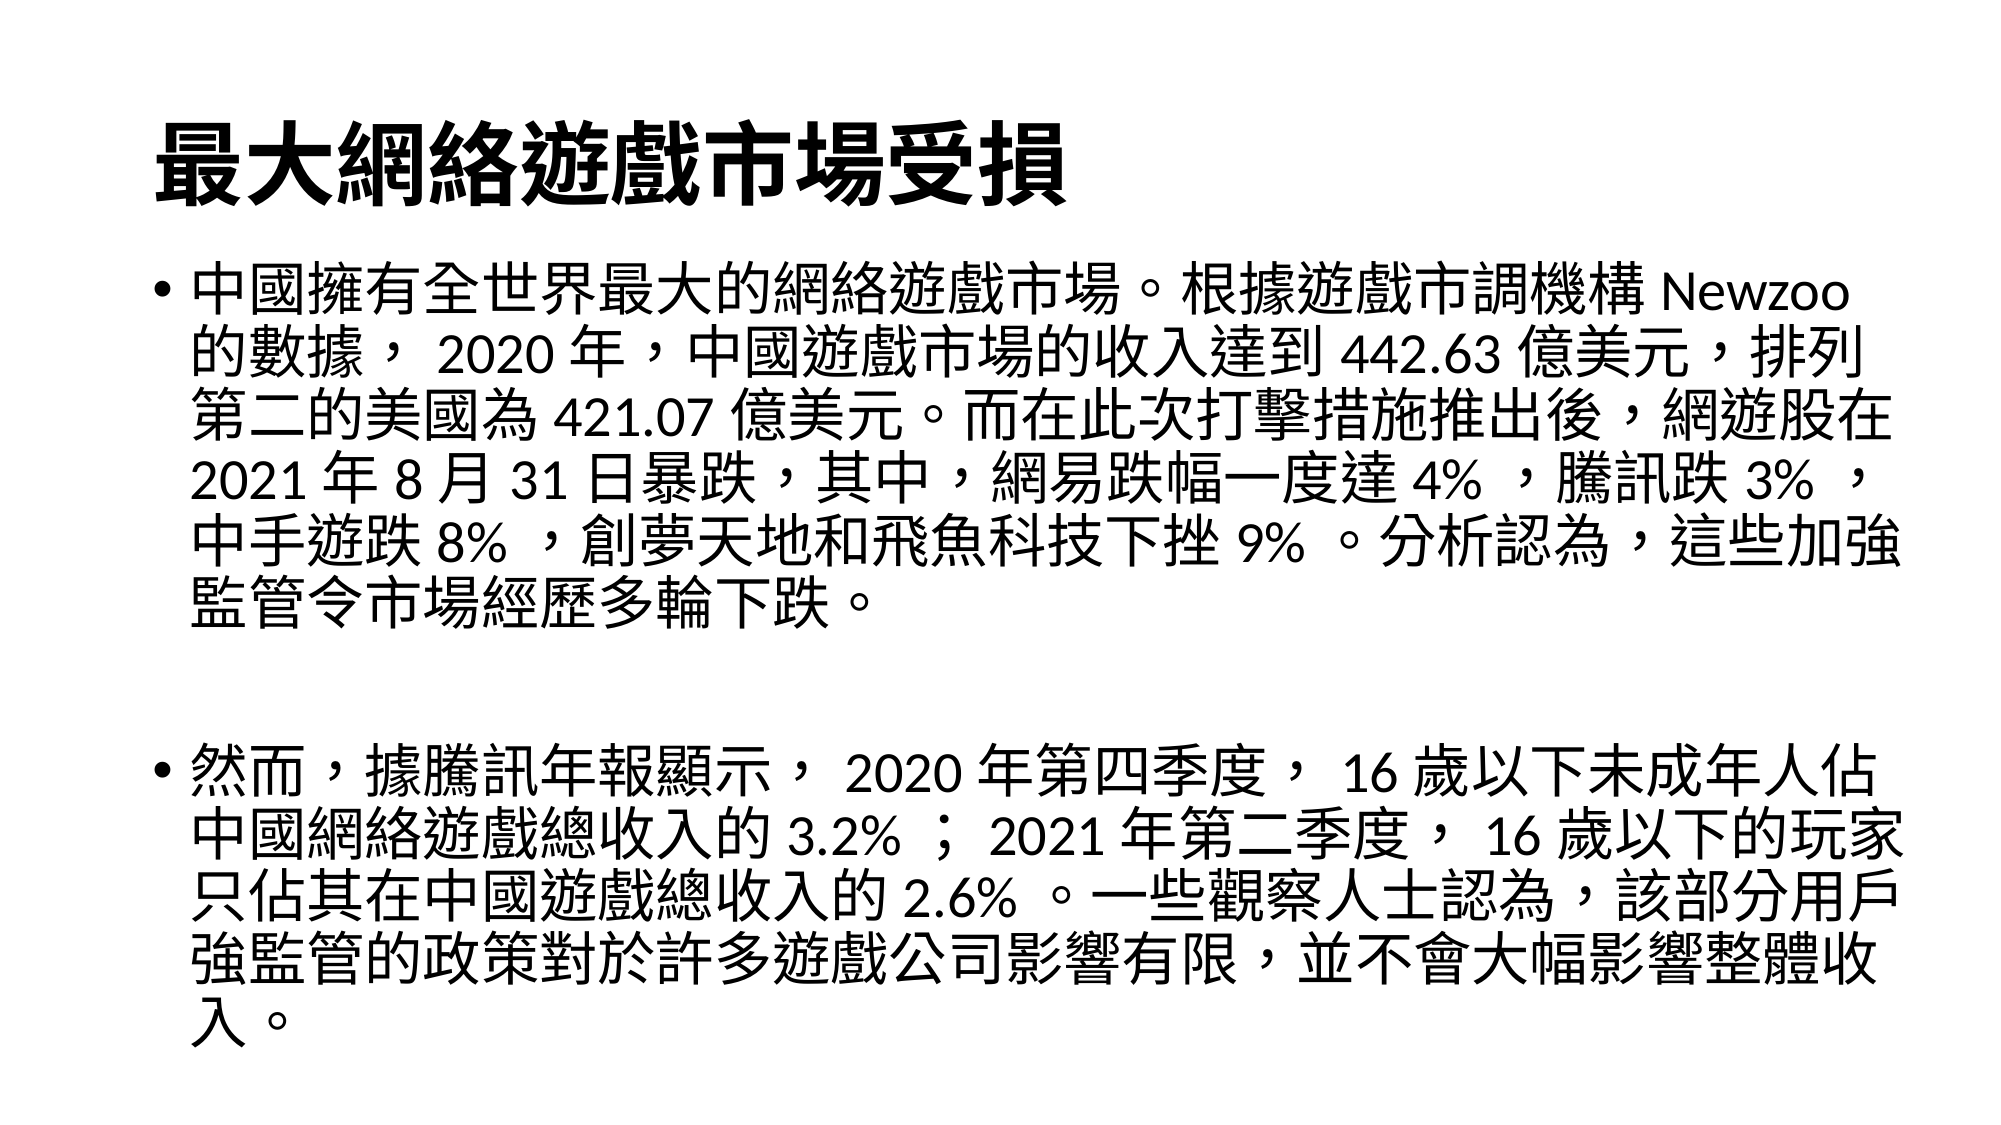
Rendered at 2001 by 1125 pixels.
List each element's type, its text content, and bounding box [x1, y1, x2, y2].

title 最大網絡遊戲市場受損 [137, 59, 1863, 252]
list 中國擁有全世界最大的網絡遊戲市場。根據遊戲市調機構Newzoo的數據，2020年，中國遊戲市場的收入達到442.63億美元，排列第二的美國為421.07億美元。而在此次打擊措施推出後，網遊股在2021年8月31日暴跌，其中，網易跌幅一度達4%，騰訊跌3%，中手遊跌8%，創夢天地和飛魚科技下挫9%。分析認為，這些加強監管令市場經歷多輪下跌。 然而，據騰訊年報顯示，2020年第四季度，16歲以下未成年人佔中國網絡遊戲總收入的3.2%；2021年第二季度，16歲以下的玩家只佔其在中國遊戲總收入的2.6%。一些觀察人士認為，該部分用戶強監管的政策對於許多遊戲公司影響有限，並不會大幅影響整體收入。 [137, 252, 1938, 1125]
